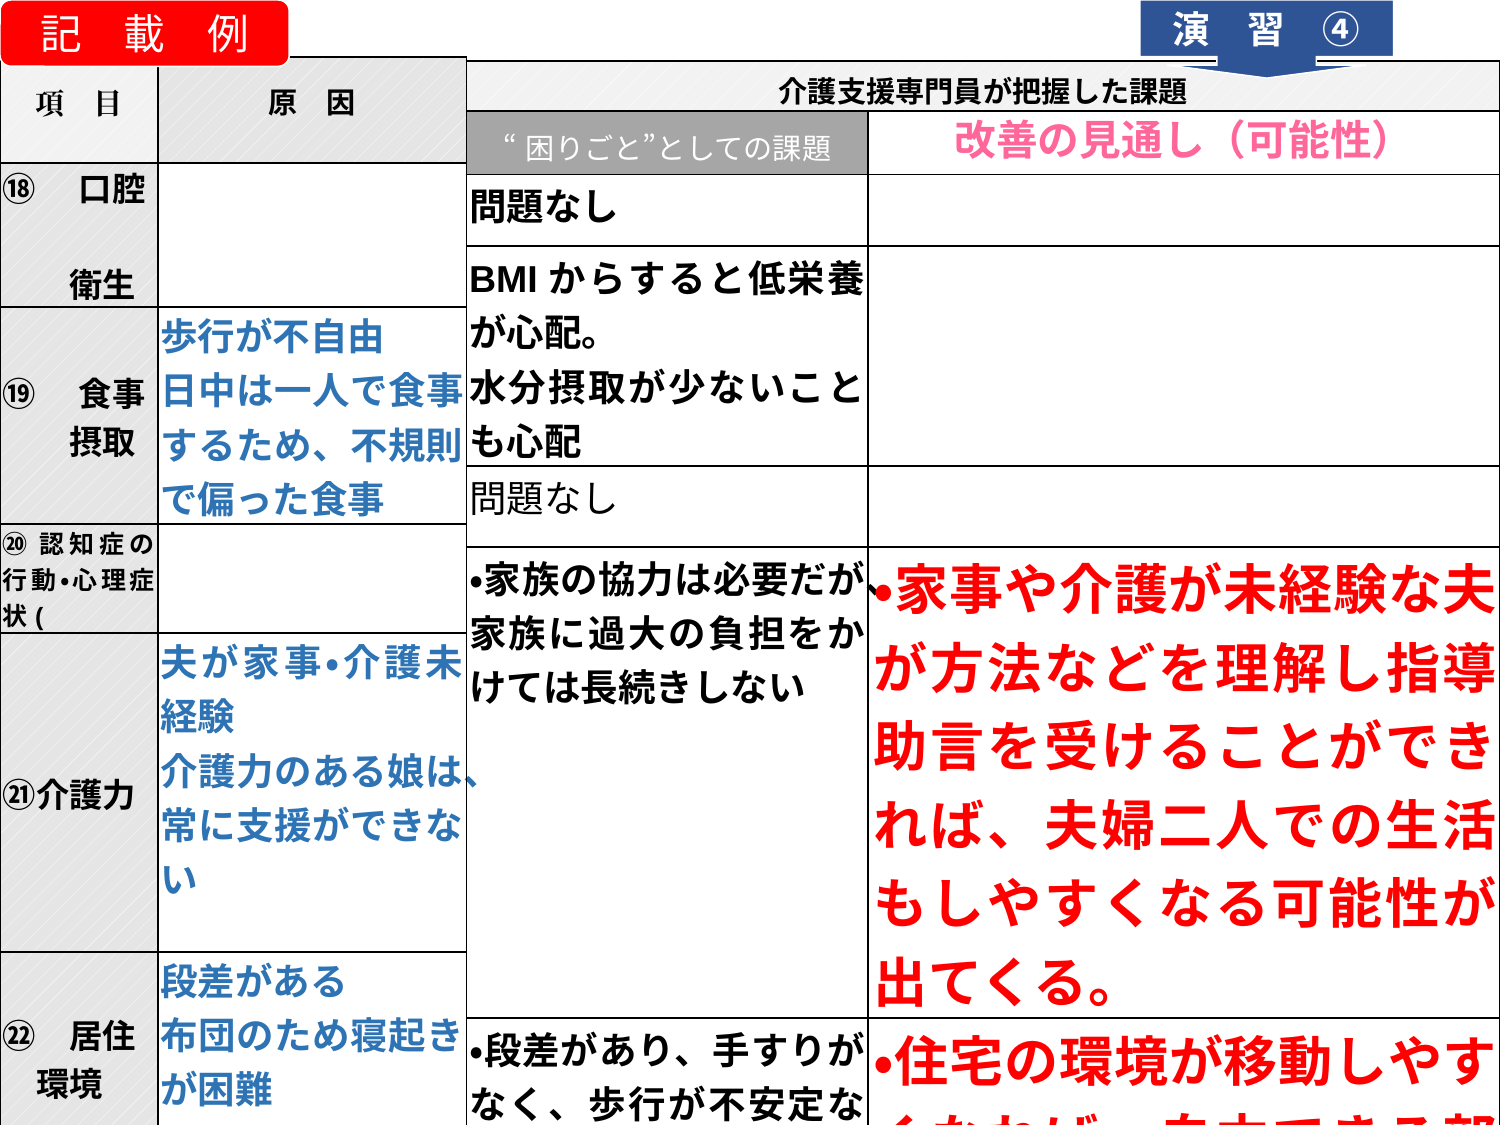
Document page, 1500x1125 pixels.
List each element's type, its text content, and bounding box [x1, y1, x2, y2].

table_cell ・家事や介護が未経験な夫が方法などを理解し指導助言を受けることができれば、夫婦二人での生活もしやすくなる可能性が出てくる。 [869, 548, 1499, 1017]
table_cell [869, 247, 1499, 465]
table_cell [869, 467, 1499, 546]
table_cell [159, 164, 466, 306]
table_cell 改善の見通し（可能性） [869, 112, 1499, 174]
table_header 介護支援専門員が把握した課題 [467, 62, 1499, 110]
text_box 記 載 例 [0, 0, 290, 67]
table_cell ・段差があり、手すりがなく、歩行が不安定なので、転倒リスクが高い。 [467, 1019, 867, 1125]
table_cell BMIからすると低栄養が心配。 水分摂取が少ないことも心配 [467, 247, 867, 465]
table_cell [869, 175, 1499, 245]
table_cell ⑲ 食事 摂取 [1, 308, 157, 523]
table_cell 夫が家事・介護未経験 介護力のある娘は、常に支援ができない [159, 634, 466, 951]
table_cell ・家族の協力は必要だが、家族に過大の負担をかけては長続きしない [467, 548, 867, 1017]
table_cell 段差がある 布団のため寝起きが困難 [159, 953, 466, 1125]
table_cell ・住宅の環境が移動しやすくなれば、自立できる部分も出てくる。 [869, 1019, 1499, 1125]
table_cell ⑱ 口腔 衛生 [1, 164, 157, 306]
table_header 原 因 [159, 58, 466, 162]
table_cell 問題なし [467, 467, 867, 546]
table_cell ㉒ 居住 環境 [1, 953, 157, 1125]
table_cell [159, 525, 466, 632]
table_cell “困りごと”としての課題 [467, 112, 867, 174]
table_header 項 目 [1, 62, 157, 162]
table_cell 問題なし [467, 175, 867, 245]
table_cell ㉑介護力 [1, 634, 157, 951]
text_box 演 習 ④ [1139, 0, 1394, 79]
table_cell 歩行が不自由 日中は一人で食事するため、不規則で偏った食事 [159, 308, 466, 523]
table_cell ⑳認知症の行動・心理症状( [1, 525, 157, 632]
